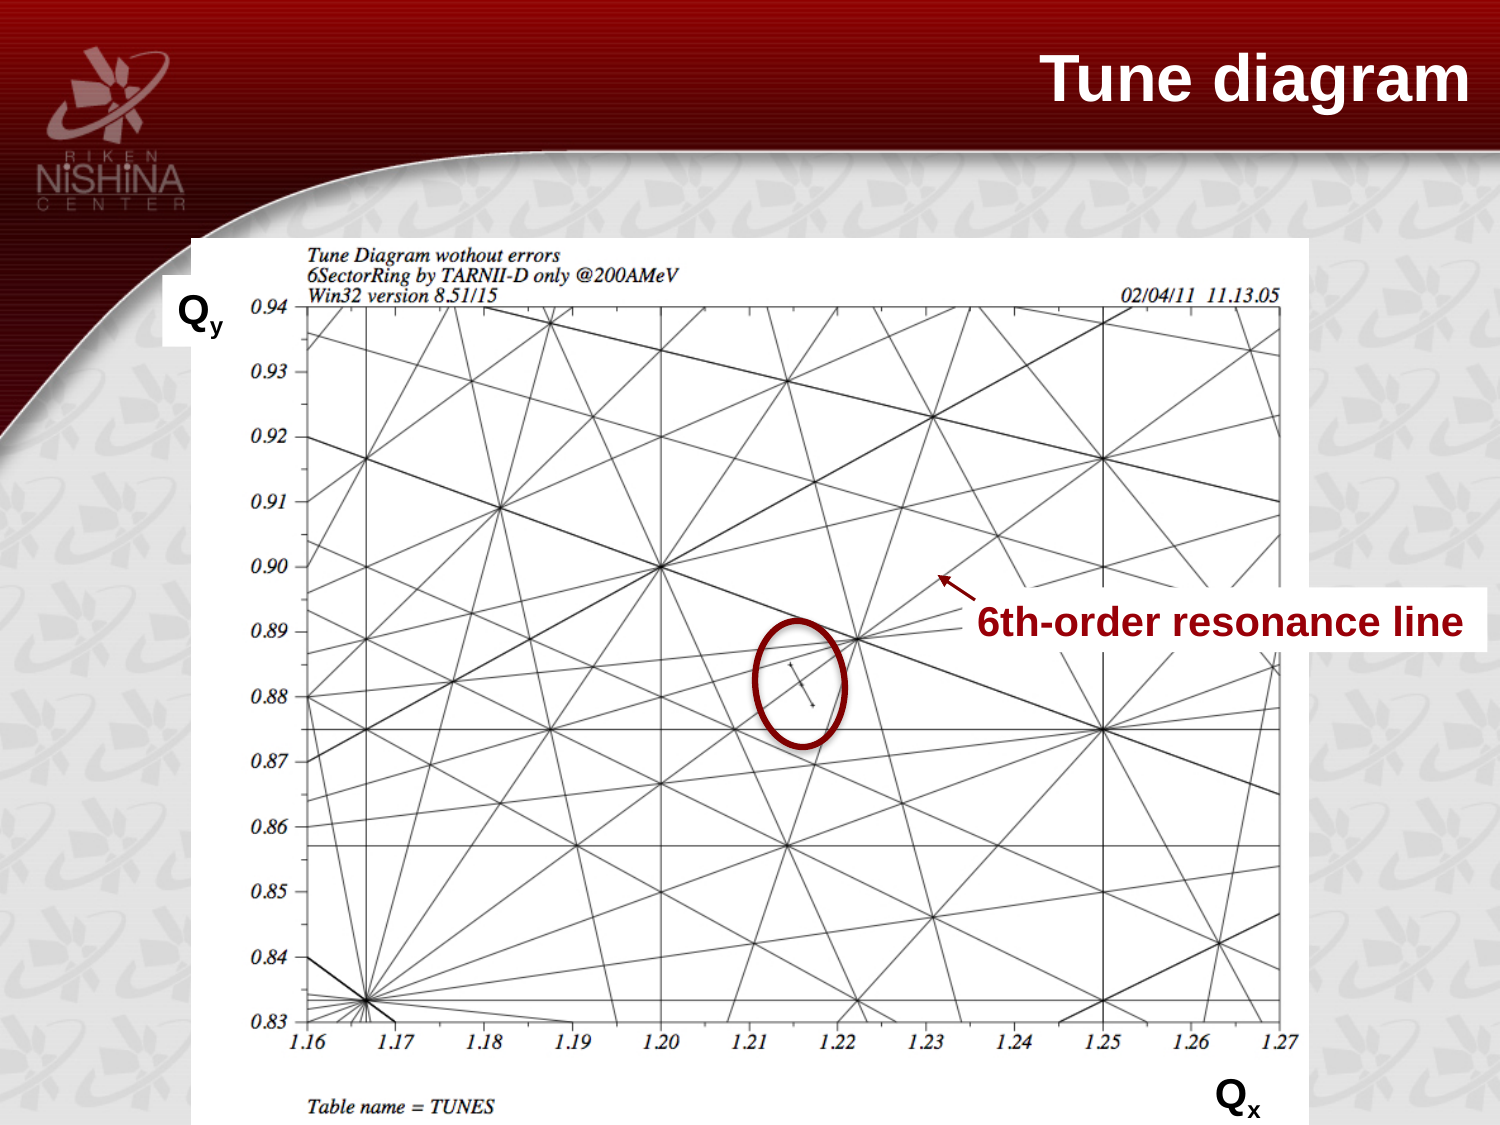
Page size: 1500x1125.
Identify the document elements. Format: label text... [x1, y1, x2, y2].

text_box Qy [162, 275, 186, 347]
text_box 6th-order resonance line [1313, 587, 1488, 653]
picture [0, 0, 1500, 1125]
text_box Tune diagram [1025, 0, 1500, 150]
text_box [937, 574, 976, 601]
